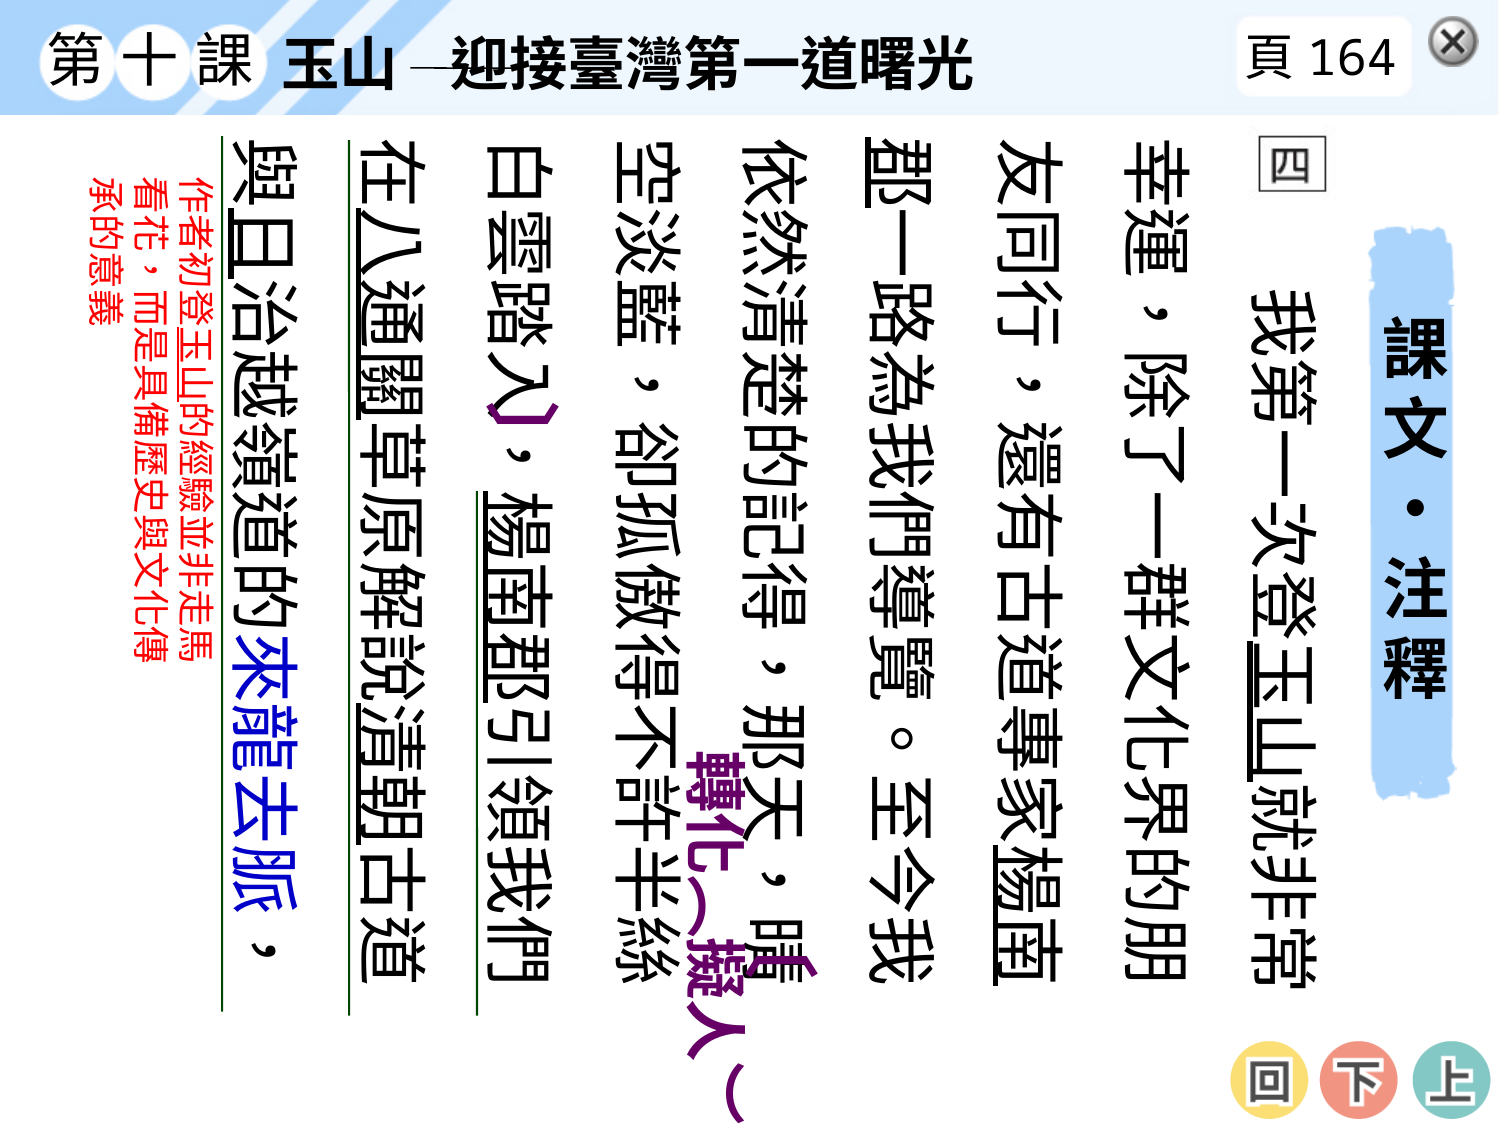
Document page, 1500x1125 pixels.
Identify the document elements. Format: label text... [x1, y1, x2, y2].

text_box 轉化︵擬人︶ [677, 1003, 753, 1125]
picture [1319, 1041, 1398, 1119]
text_box 我第一次登玉山就非常幸運，除了一群文化界的朋友同行，還有古道專家楊南郡一路為我們導覽。至今我依然清楚的記得，那天，晴空淡藍，卻孤傲得不許半絲白雲踏入，楊南郡引領我們在八通關草原解說清朝古道與日治越嶺道的來龍去脈， [692, 122, 1379, 1032]
picture [1247, 125, 1340, 200]
text_box 頁164 [1179, 17, 1462, 93]
picture [0, 0, 1500, 115]
picture [1230, 1041, 1309, 1119]
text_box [481, 384, 862, 995]
text_box 作者初登玉山的經驗並非走馬看花，而是具備歷史與文化傳承的意義 [45, 161, 216, 711]
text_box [221, 135, 478, 1016]
picture [1379, 225, 1457, 802]
picture [1412, 1041, 1491, 1119]
